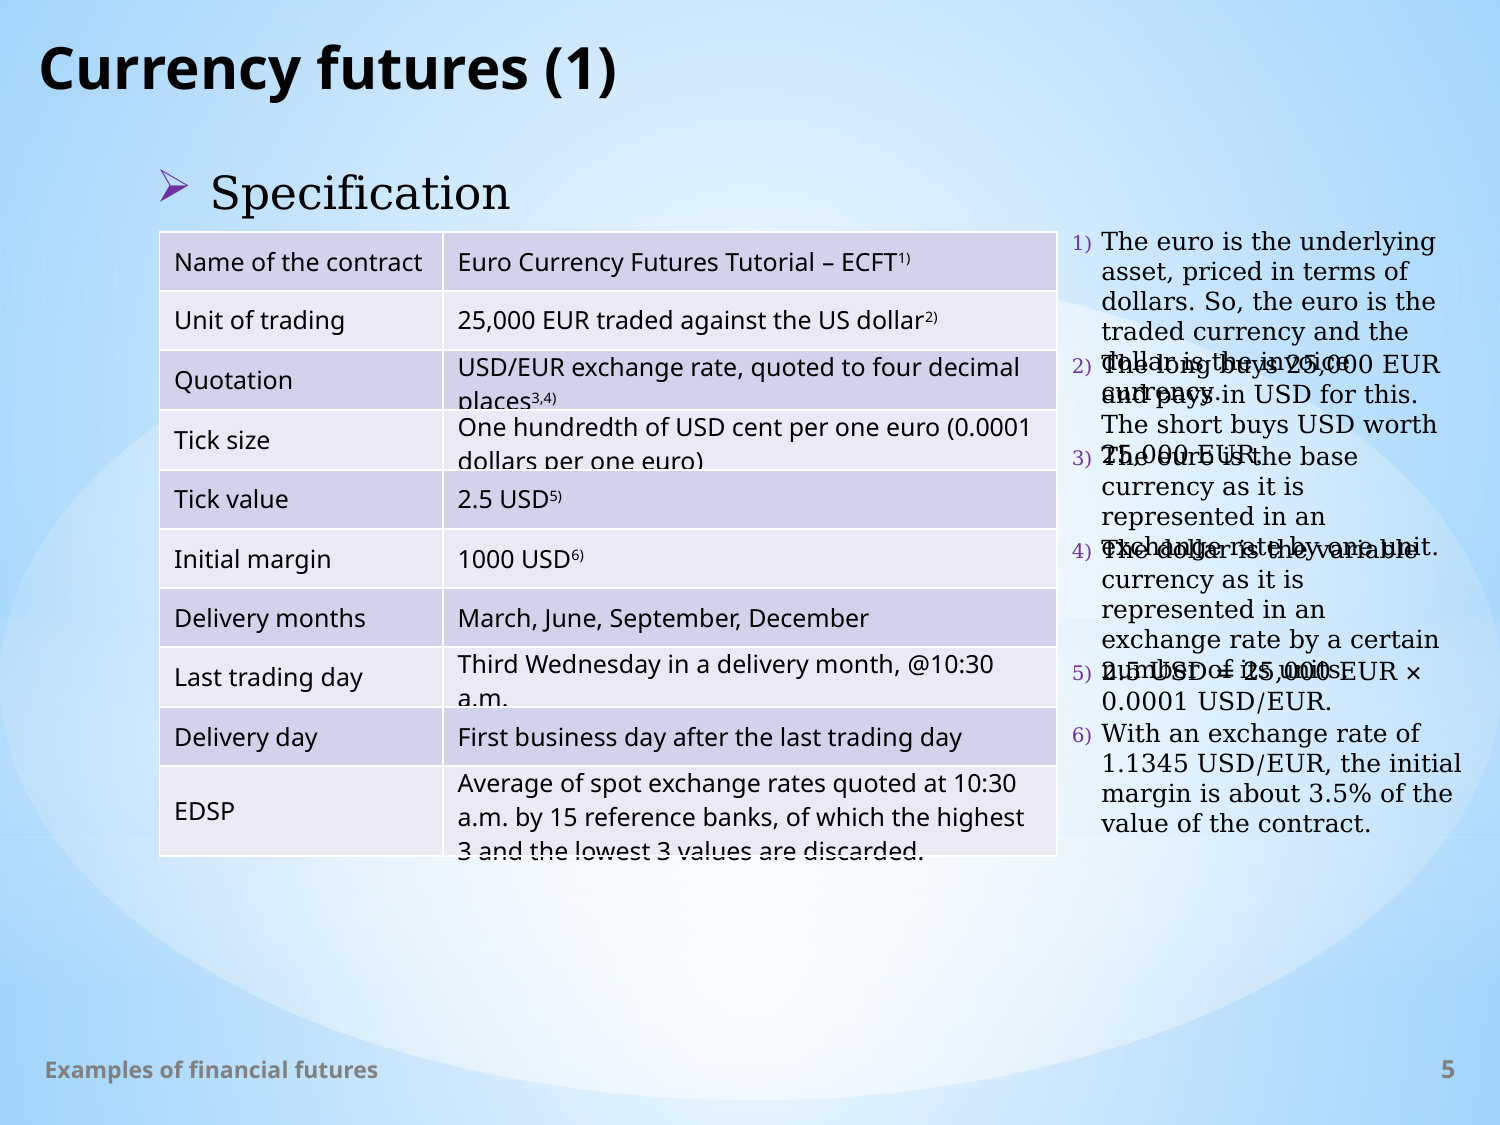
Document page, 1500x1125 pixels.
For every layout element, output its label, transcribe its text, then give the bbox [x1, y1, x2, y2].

table_cell Average of spot exchange rates quoted at 10:30 a.m. by 15 reference banks, of which the highest 3 and the lowest 3 values are discarded. [444, 767, 1056, 855]
table_cell Delivery months [160, 589, 442, 646]
table_cell Delivery day [160, 708, 442, 765]
table_header Euro Currency Futures Tutorial – ECFT1) [444, 233, 1056, 290]
table_cell Tick value [160, 471, 442, 528]
text_box 2.5 USD = 25,000 EUR × 0.0001 USD/EUR. [1057, 691, 1459, 710]
table_cell USD/EUR exchange rate, quoted to four decimal places3,4) [444, 351, 1056, 409]
text_box Specification [141, 156, 750, 227]
table_cell 25,000 EUR traded against the US dollar2) [444, 292, 1056, 349]
table_cell EDSP [160, 767, 442, 855]
table_cell 2.5 USD5) [444, 471, 1056, 528]
table_cell Initial margin [160, 530, 442, 587]
text_box The long buys 25,000 EUR and pays in USD for this. The short buys USD worth 25,000 EUR. [1058, 413, 1477, 476]
table_cell Tick size [160, 411, 442, 469]
footer Examples of financial futures [29, 1039, 573, 1099]
table_cell 1000 USD6) [444, 530, 1056, 587]
table_cell Unit of trading [160, 292, 442, 349]
table_cell First business day after the last trading day [444, 708, 1056, 765]
text_box The euro is the underlying asset, priced in terms of dollars. So, the euro is the traded currency and the dollar is the invoice currency. [1057, 218, 1477, 413]
table_header Name of the contract [160, 233, 442, 290]
table_cell Third Wednesday in a delivery month, @10:30 a.m. [444, 648, 1056, 706]
table_cell March, June, September, December [444, 589, 1056, 646]
table_cell Last trading day [160, 648, 442, 706]
text_box The dollar is the variable currency as it is represented in an exchange rate by a certain number of its units. [1057, 526, 1459, 691]
text_box The euro is the base currency as it is represented in an exchange rate by one unit. [1057, 433, 1459, 526]
table_cell Quotation [160, 351, 442, 409]
text_box With an exchange rate of 1.1345 USD/EUR, the initial margin is about 3.5% of the value of the contract. [1057, 710, 1477, 845]
slide_number 5 [1175, 1039, 1471, 1099]
table_cell One hundredth of USD cent per one euro (0.0001 dollars per one euro) [444, 411, 1056, 469]
title Currency futures (1) [23, 23, 750, 130]
